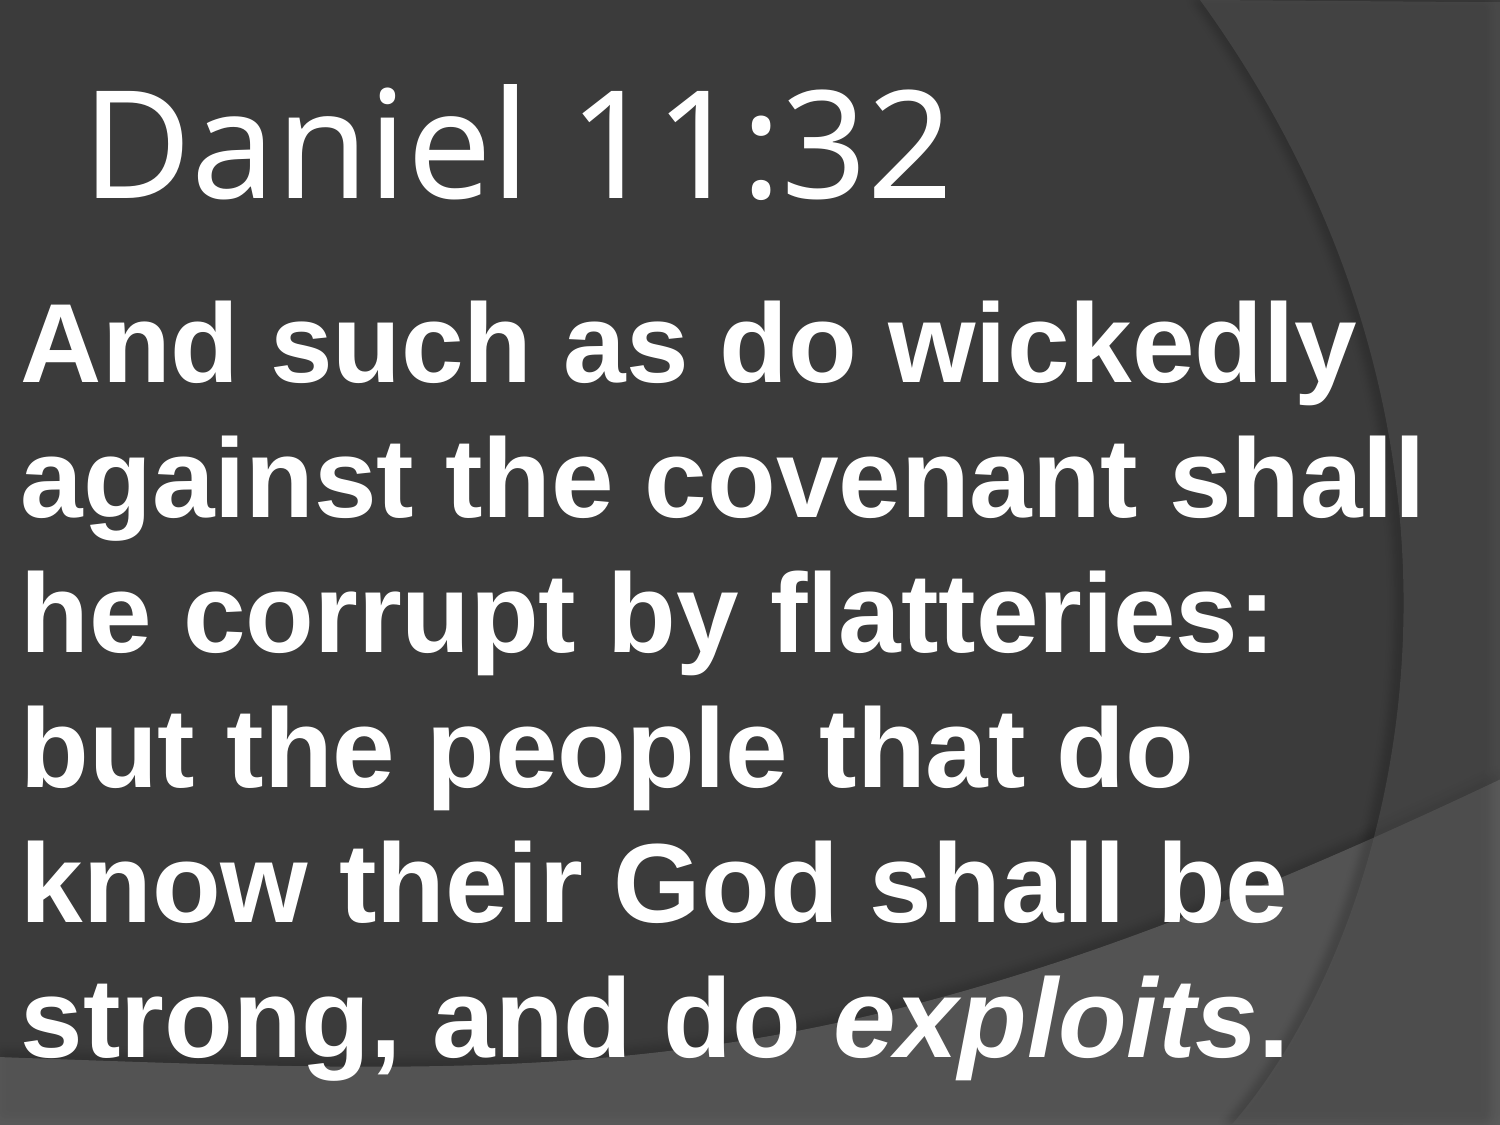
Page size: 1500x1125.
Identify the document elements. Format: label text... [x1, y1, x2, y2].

title Daniel 11:32 [75, 45, 1300, 233]
list And such as do wickedly against the covenant shall he corrupt by flatteries: but the people that do know their God shall be strong, and do exploits. [0, 262, 1488, 1125]
